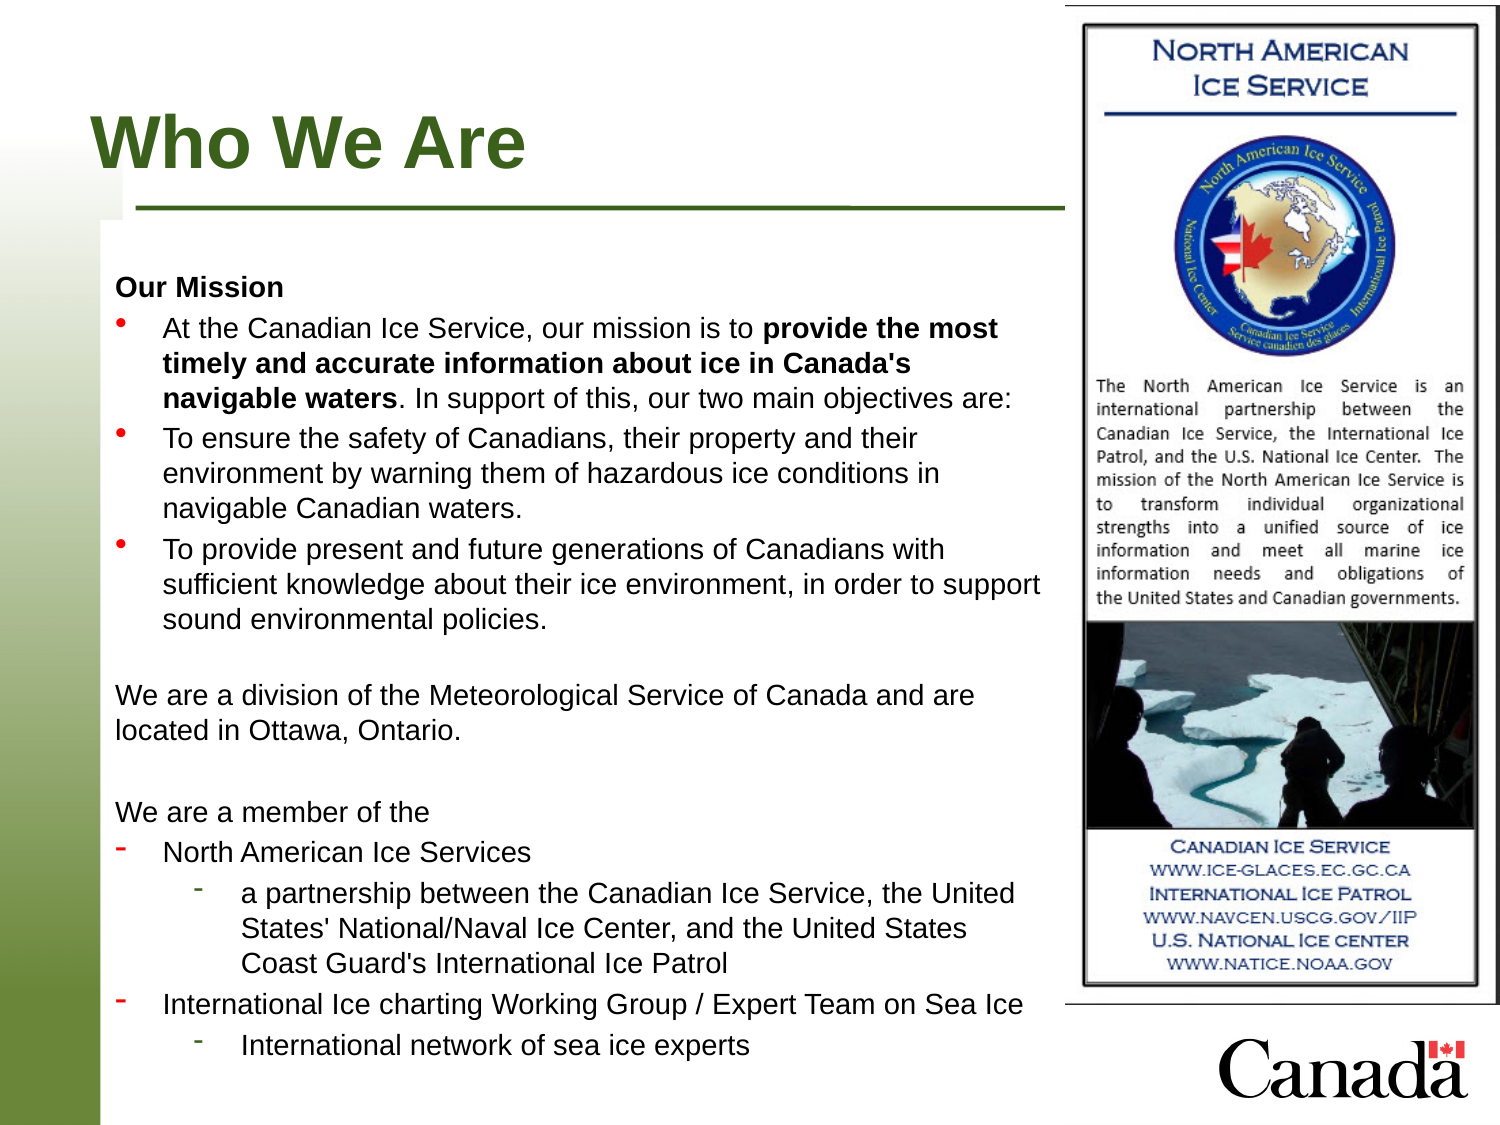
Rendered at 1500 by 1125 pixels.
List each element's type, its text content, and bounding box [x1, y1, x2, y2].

title Who We Are [75, 45, 1060, 233]
picture [0, 0, 1500, 1125]
list Our Mission At the Canadian Ice Service, our mission is to provide the most timely and accurate information about ice in Canada's navigable waters. In support of this, our two main objectives are: To ensure the safety of Canadians, their property and their environment by warning them of hazardous ice conditions in navigable Canadian waters. To provide present and future generations of Canadians with sufficient knowledge about their ice environment, in order to support sound environmental policies. We are a division of the Meteorological Service of Canada and are located in Ottawa, Ontario. We are a member of the North American Ice Services a partnership between the Canadian Ice Service, the United States' National/Naval Ice Center, and the United States Coast Guard's International Ice Patrol International Ice charting Working Group / Expert Team on Sea Ice International network of sea ice experts [100, 220, 1065, 1125]
